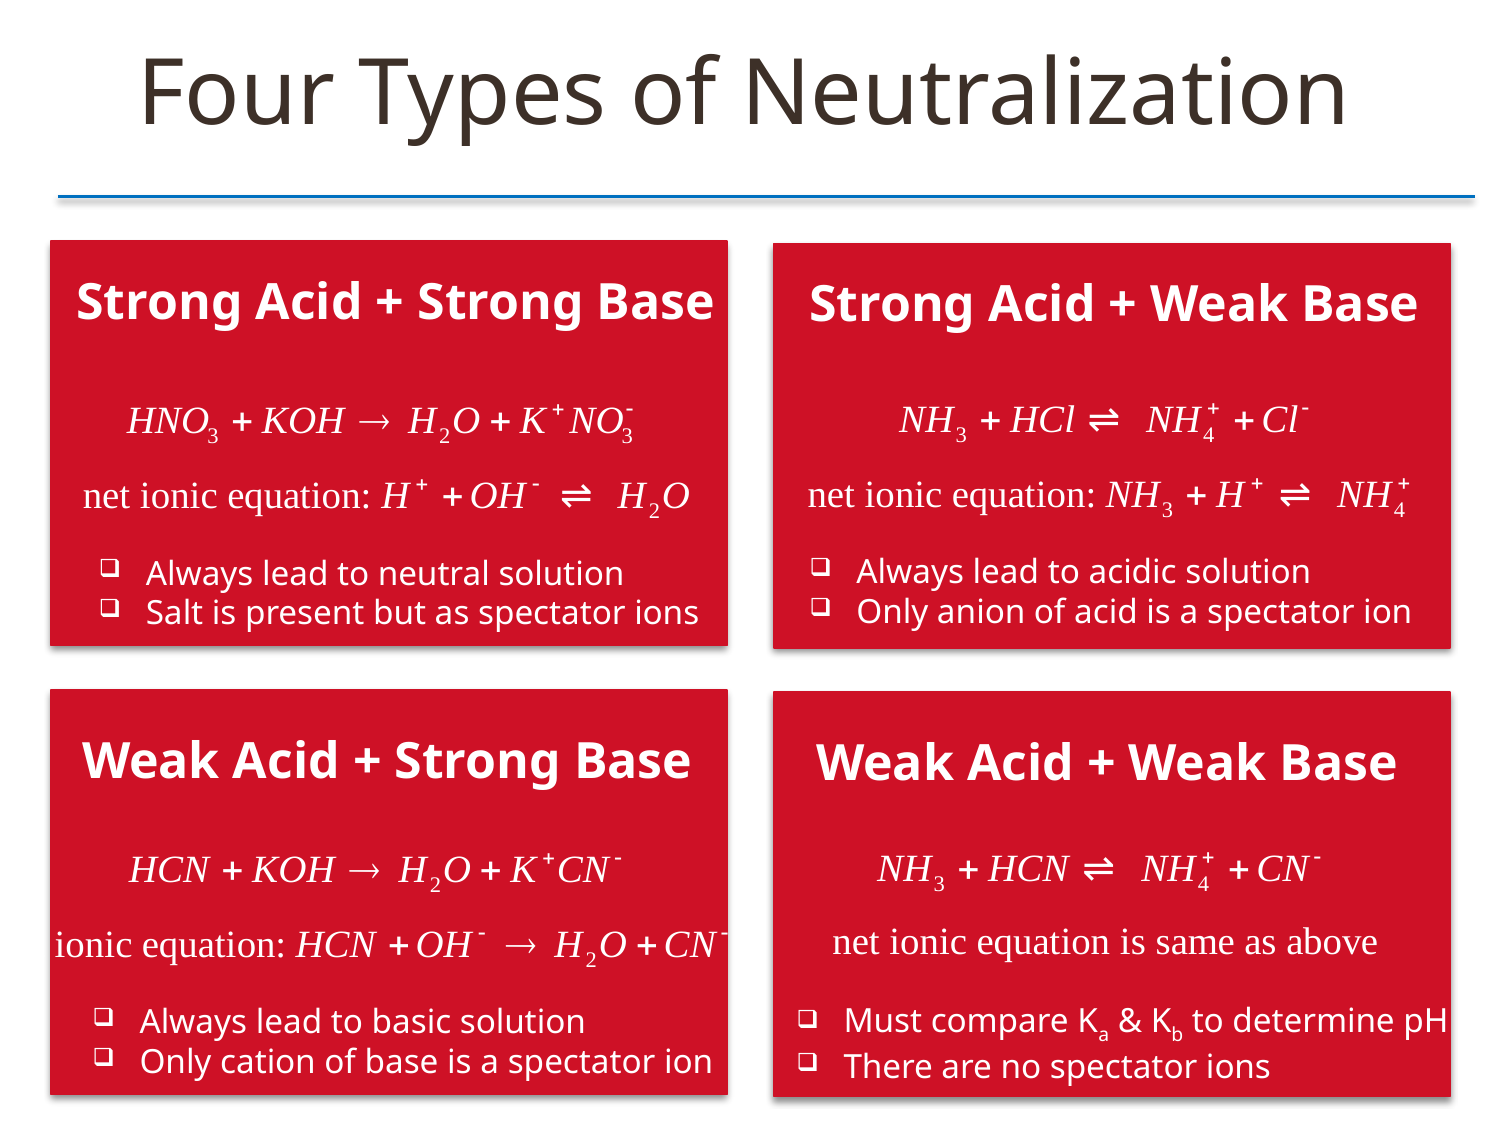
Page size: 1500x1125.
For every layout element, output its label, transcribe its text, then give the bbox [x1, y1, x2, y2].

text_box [773, 243, 1451, 649]
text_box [868, 839, 1335, 902]
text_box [891, 390, 1321, 453]
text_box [801, 465, 1418, 528]
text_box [121, 840, 637, 903]
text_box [0, 915, 741, 978]
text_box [50, 987, 728, 1095]
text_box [50, 689, 728, 914]
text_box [50, 240, 728, 646]
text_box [773, 691, 1451, 1097]
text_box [119, 391, 648, 454]
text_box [76, 466, 697, 529]
title Four Types of Neutralization [13, 16, 1475, 180]
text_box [825, 919, 1384, 972]
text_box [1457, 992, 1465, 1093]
